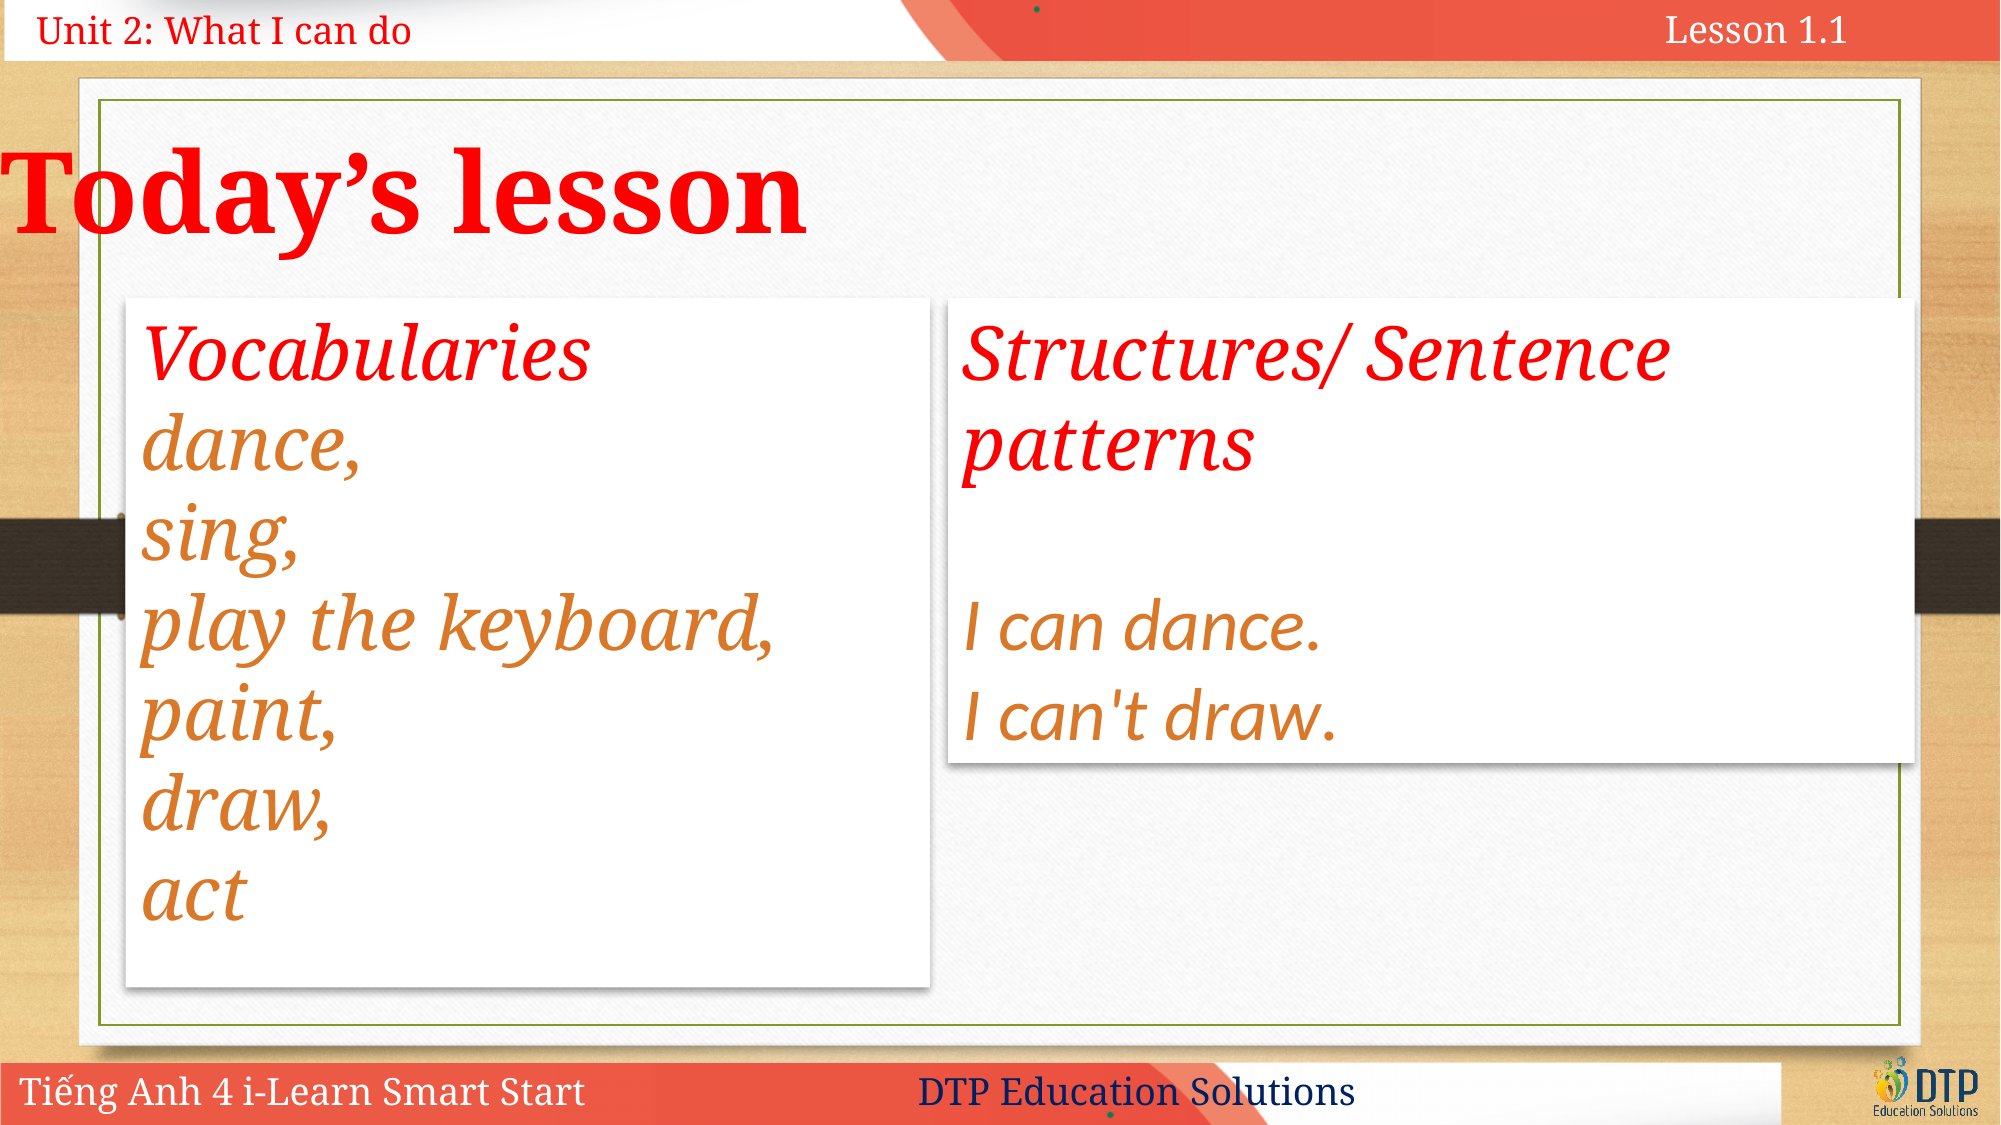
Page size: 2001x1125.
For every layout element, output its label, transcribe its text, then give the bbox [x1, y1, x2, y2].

text_box Vocabularies dance, sing, play the keyboard, paint, draw, act [125, 297, 930, 988]
text_box Today’s lesson [0, 113, 826, 264]
picture [0, 0, 2001, 1125]
text_box Structures/ Sentence patterns I can dance. I can't draw. [948, 298, 1915, 763]
